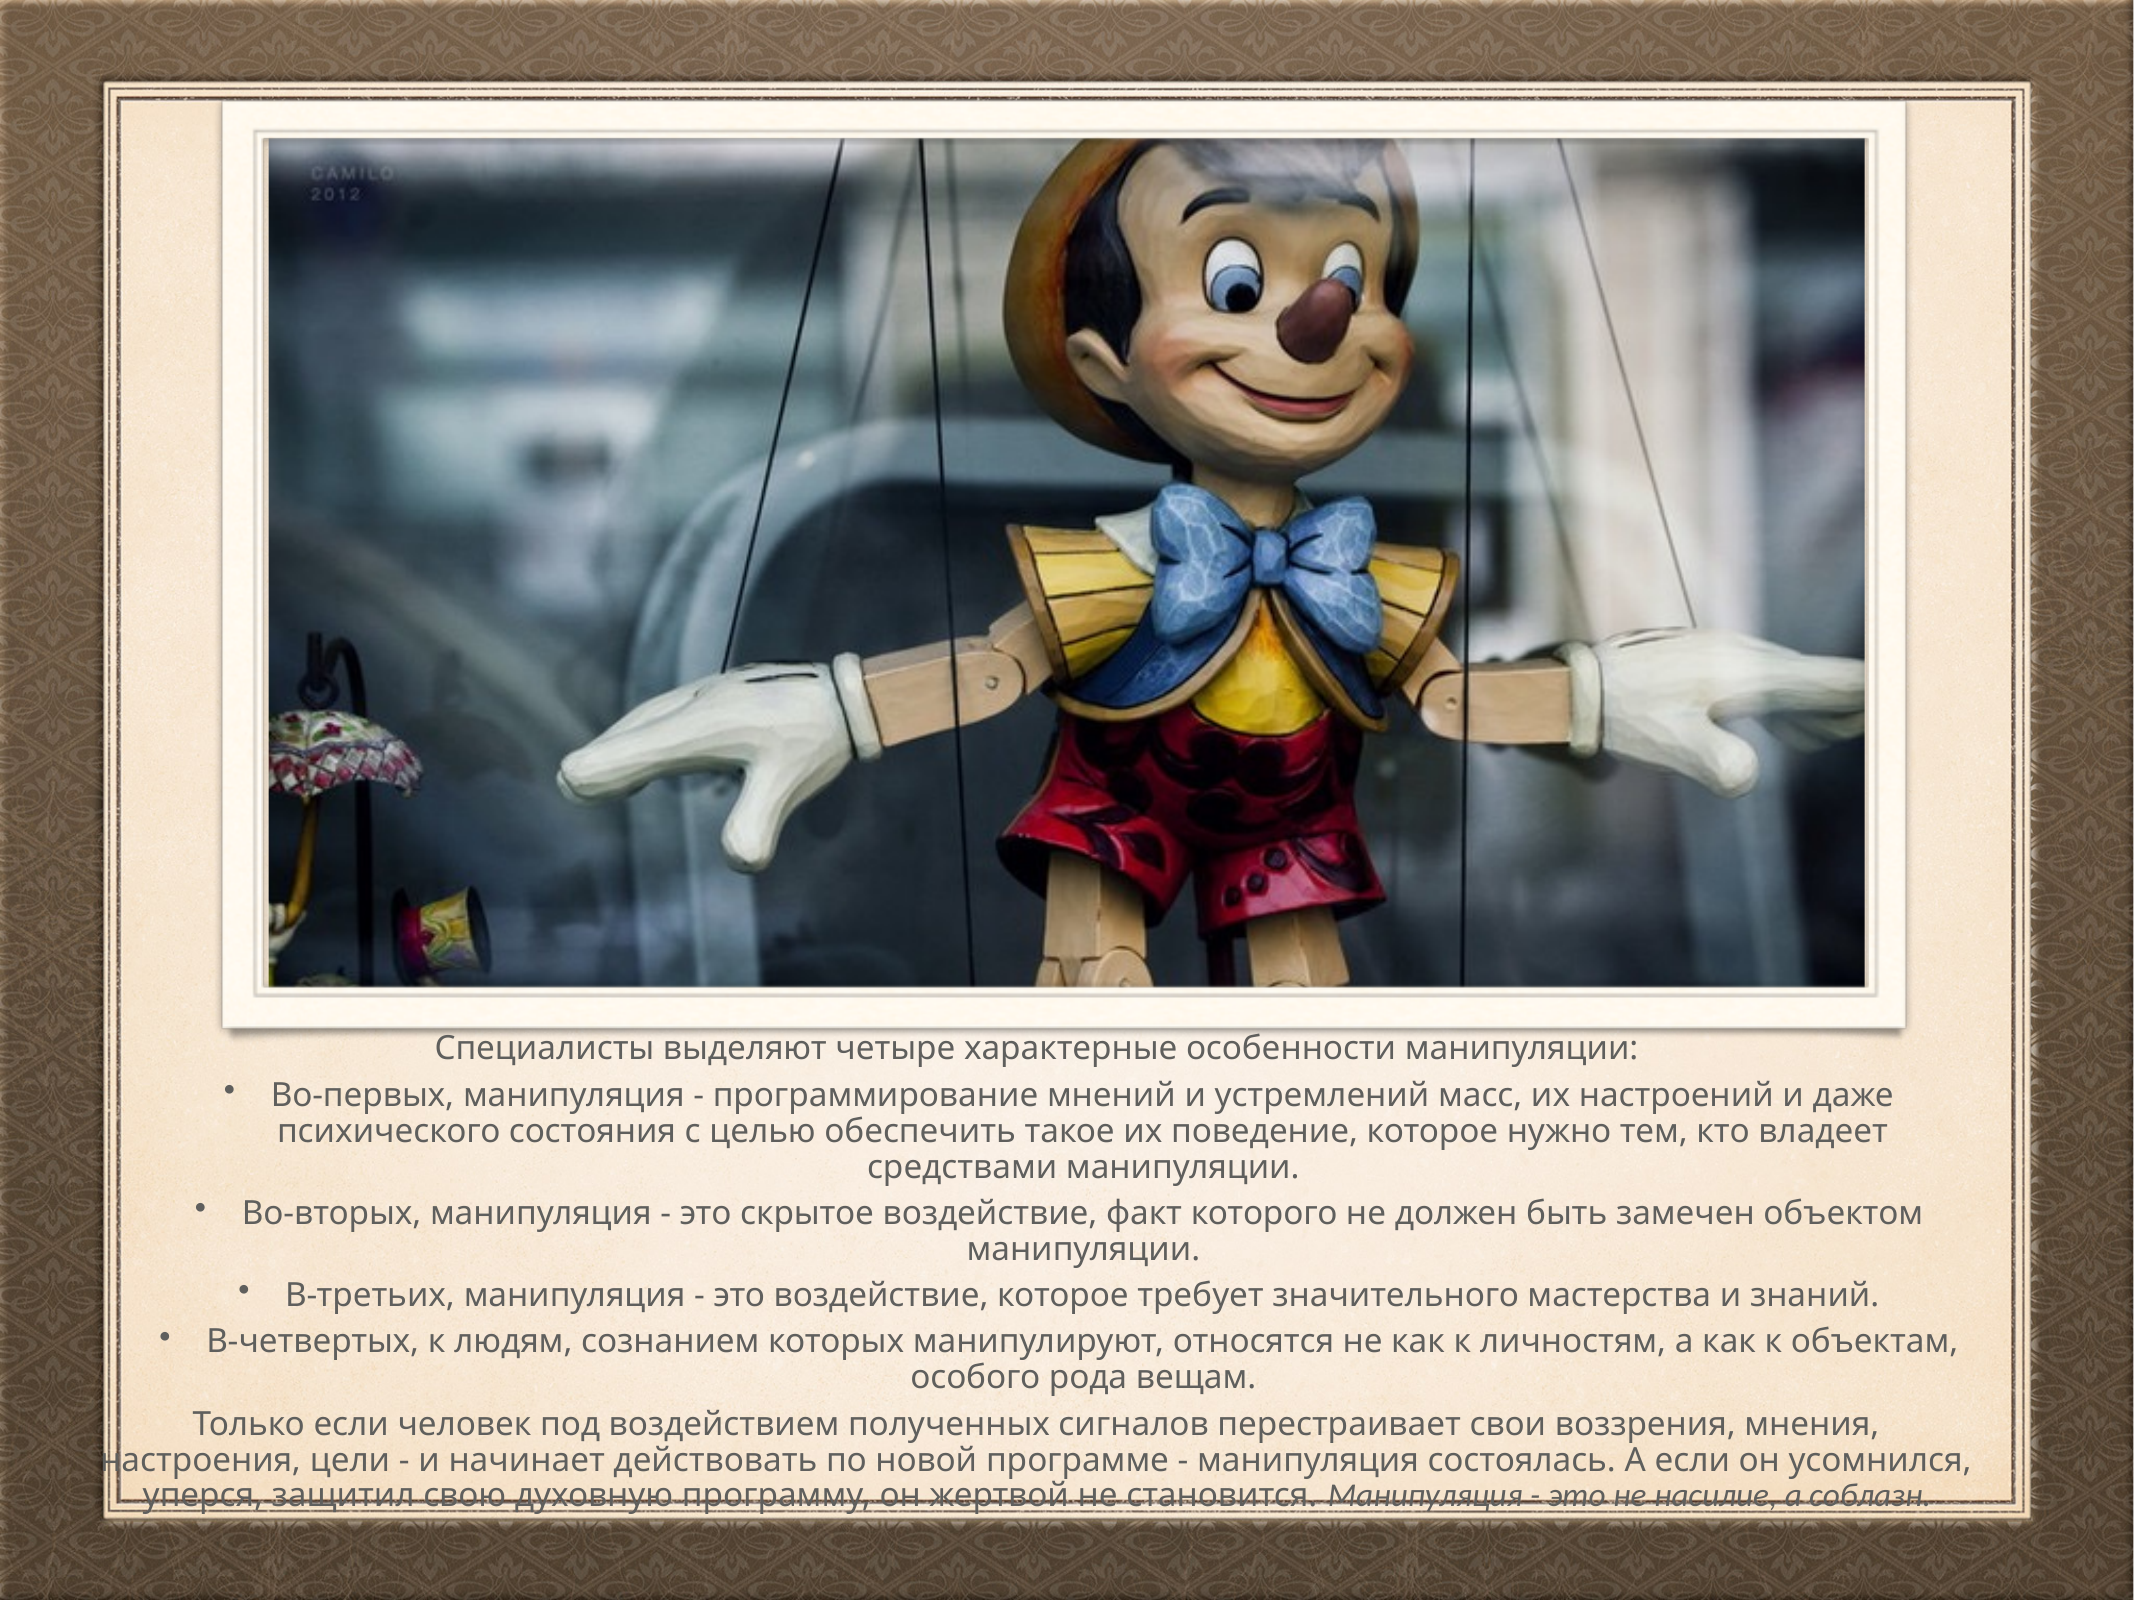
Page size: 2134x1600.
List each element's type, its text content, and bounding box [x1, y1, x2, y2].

picture [0, 0, 2134, 1600]
list Специалисты выделяют четыре характерные особенности манипуляции: Во-первых, манипуляция - программирование мнений и устремлений масс, их настроений и даже психического состояния с целью обеспечить такое их поведение, которое нужно тем, кто владеет средствами манипуляции. Во-вторых, манипуляция - это скрытое воздействие, факт которого не должен быть замечен объектом манипуляции. В-третьих, манипуляция - это воздействие, которое требует значительного мастерства и знаний. В-четвертых, к людям, сознанием которых манипулируют, относятся не как к личностям, а как к объектам, особого рода вещам. Только если человек под воздействием полученных сигналов перестраивает свои воззрения, мнения, настроения, цели - и начинает действовать по новой программе - манипуляция состоялась. А если он усомнился, уперся, защитил свою духовную программу, он жертвой не становится. Манипуляция - это не насилие, а соблазн. [93, 1030, 1982, 1524]
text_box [212, 91, 1917, 1048]
